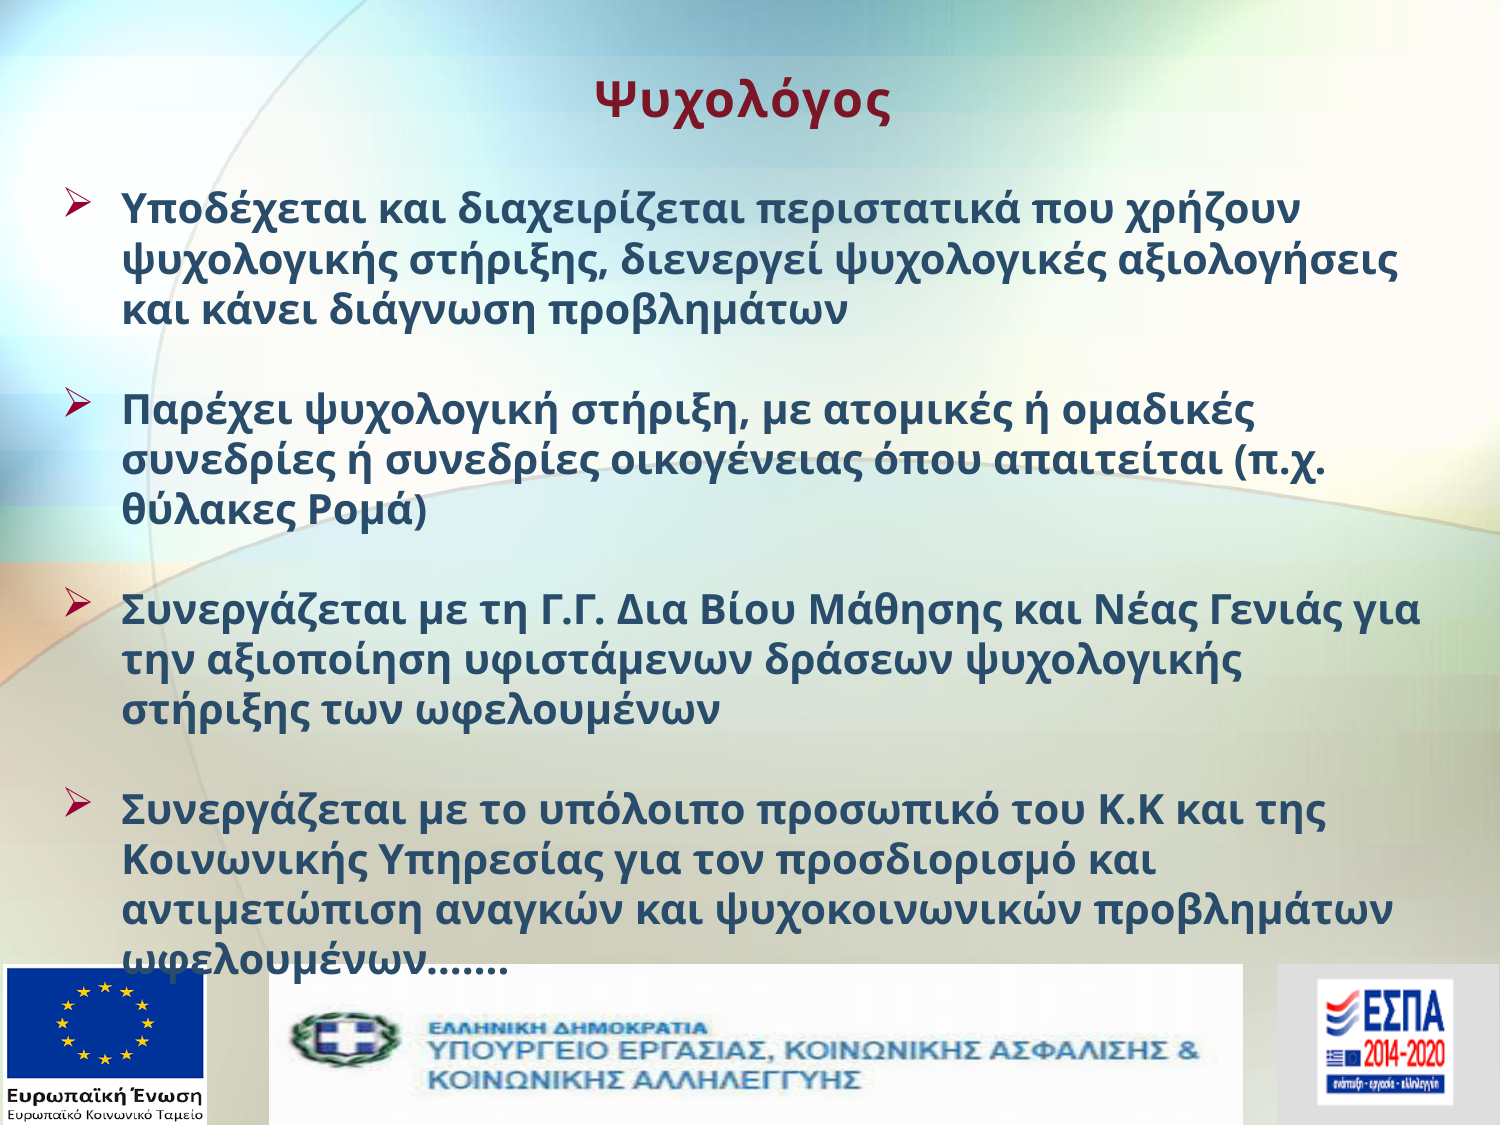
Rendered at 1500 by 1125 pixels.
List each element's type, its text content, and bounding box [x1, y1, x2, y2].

picture [0, 0, 1500, 1125]
text_box Ψυχολόγος Υποδέχεται και διαχειρίζεται περιστατικά που χρήζουν ψυχολογικής στήριξης, διενεργεί ψυχολογικές αξιολογήσεις και κάνει διάγνωση προβλημάτων Παρέχει ψυχολογική στήριξη, με ατομικές ή ομαδικές συνεδρίες ή συνεδρίες οικογένειας όπου απαιτείται (π.χ. θύλακες Ρομά) Συνεργάζεται με τη Γ.Γ. Δια Βίου Μάθησης και Νέας Γενιάς για την αξιοποίηση υφιστάμενων δράσεων ψυχολογικής στήριξης των ωφελουμένων Συνεργάζεται με το υπόλοιπο προσωπικό του Κ.Κ και της Κοινωνικής Υπηρεσίας για τον προσδιορισμό και αντιμετώπιση αναγκών και ψυχοκοινωνικών προβλημάτων ωφελουμένων……. [46, 0, 1454, 991]
